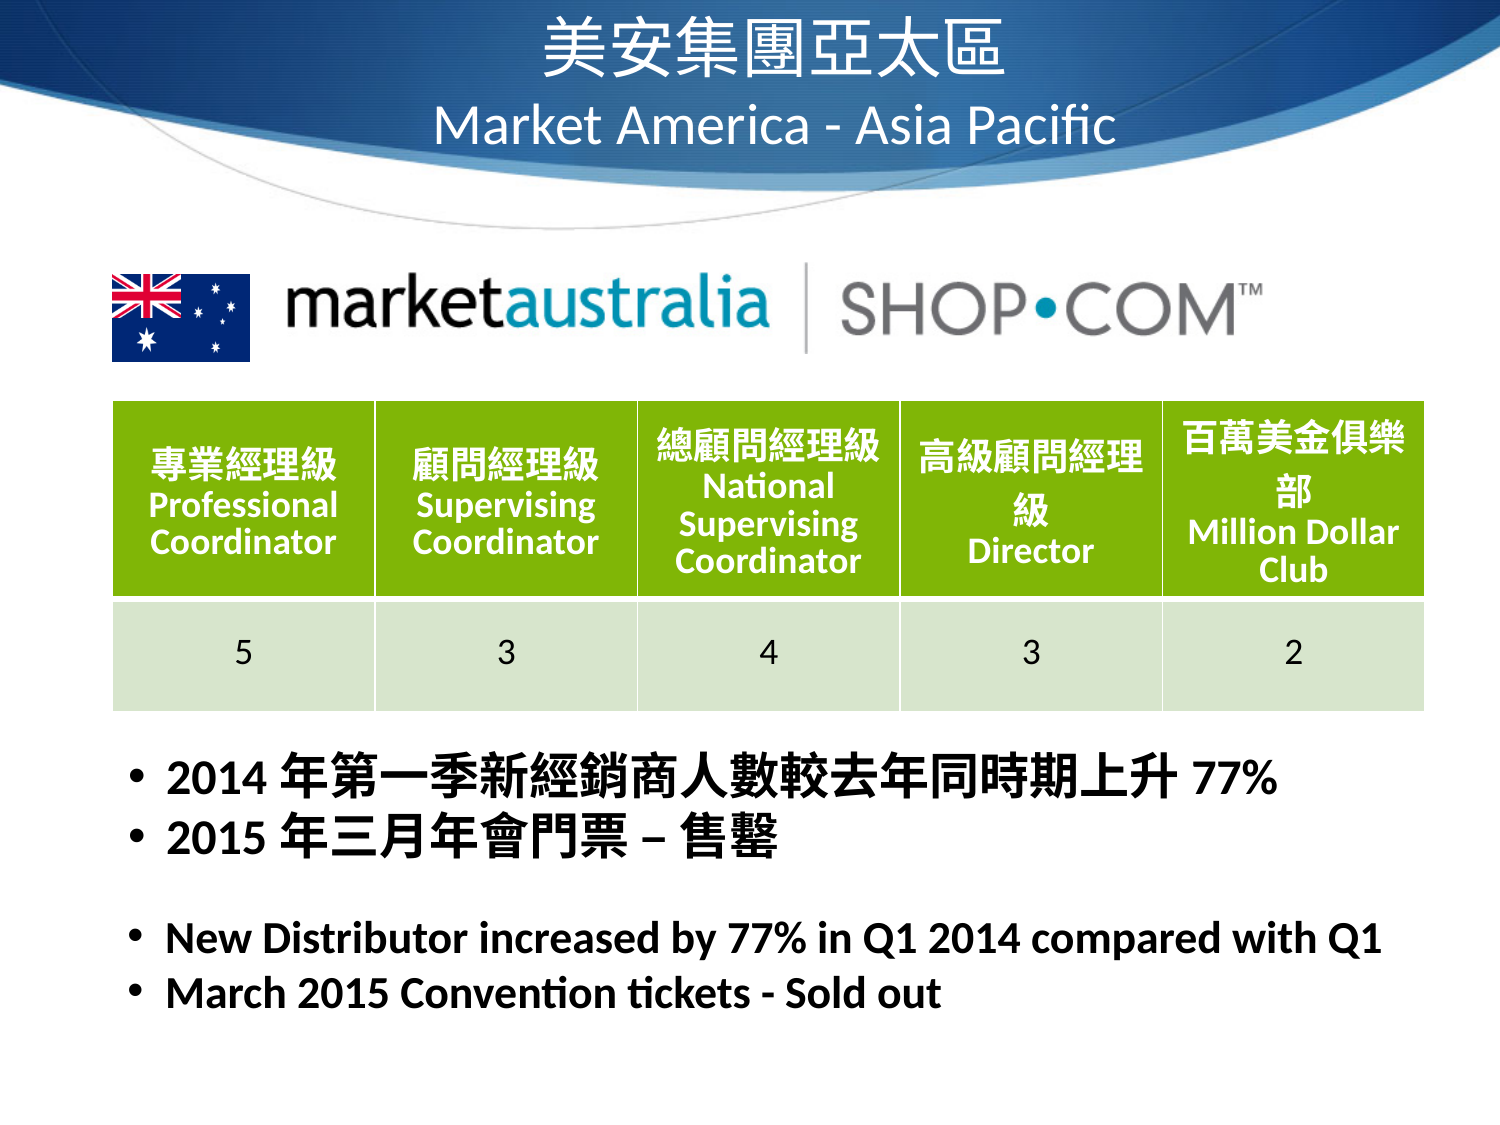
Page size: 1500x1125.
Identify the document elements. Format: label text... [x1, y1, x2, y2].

table_header 總顧問經理級 National Supervising Coordinator [638, 401, 899, 596]
table_header 百萬美金俱樂部 Million Dollar Club [1163, 401, 1424, 596]
text_box New Distributor increased by 77% in Q1 2014 compared with Q1 March 2015 Convention tickets - Sold out [112, 899, 1424, 1025]
picture [0, 0, 1500, 1125]
table_cell 5 [113, 602, 374, 711]
table_header 高級顧問經理級 Director [901, 401, 1162, 596]
text_box 2014年第一季新經銷商人數較去年同時期上升77% 2015年三月年會門票 – 售罊 [113, 737, 1425, 873]
text_box 美安集團亞太區 Market America - Asia Pacific [275, 24, 1275, 138]
table_header 顧問經理級 Supervising Coordinator [376, 401, 637, 596]
table_header 專業經理級 Professional Coordinator [113, 401, 374, 596]
table_cell 3 [901, 602, 1162, 711]
table_cell 4 [638, 602, 899, 711]
table_cell 2 [1163, 602, 1424, 711]
table_cell 3 [376, 602, 637, 711]
